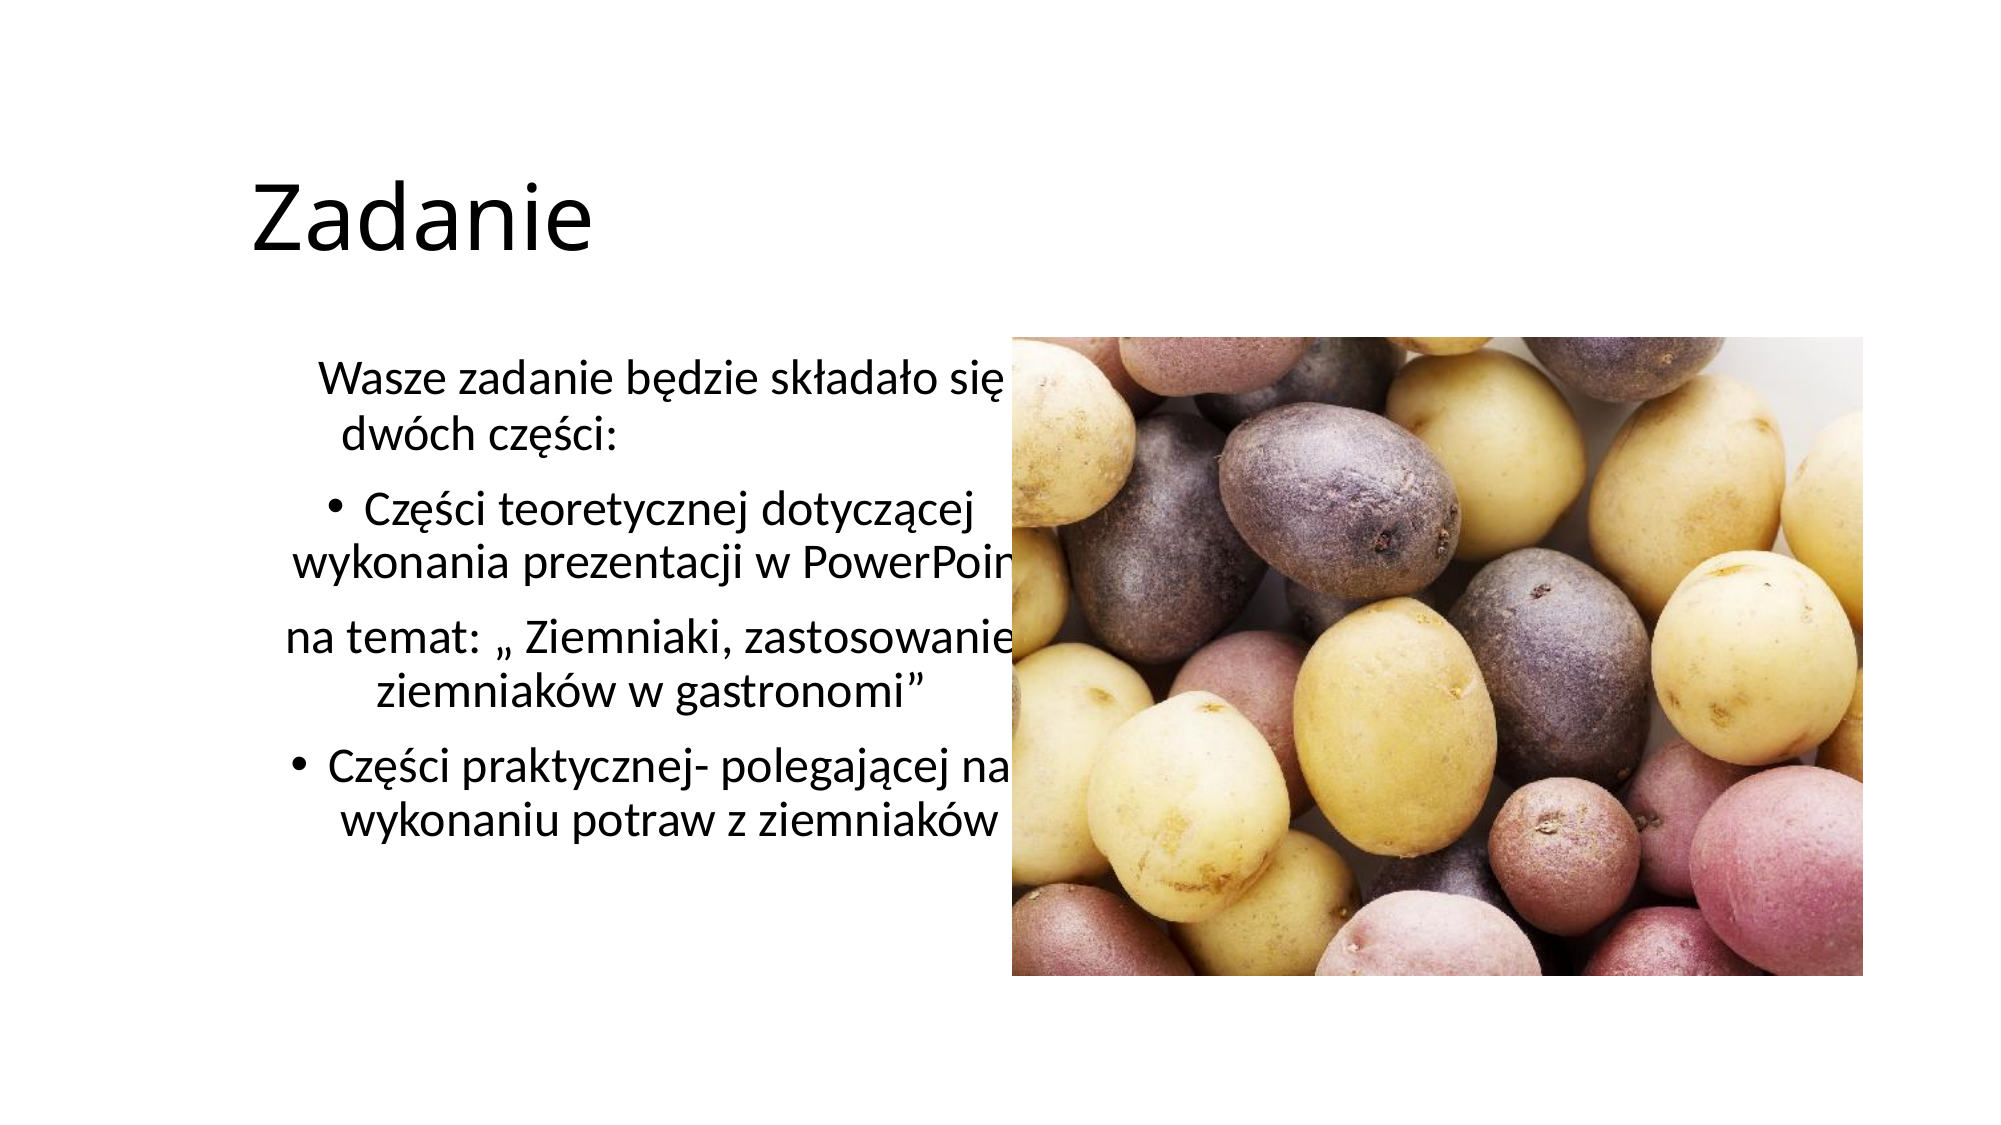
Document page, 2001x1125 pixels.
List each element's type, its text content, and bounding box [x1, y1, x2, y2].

title Zadanie [236, 132, 1733, 310]
list Wasze zadanie będzie składało się z dwóch części: Części teoretycznej dotyczącej wykonania prezentacji w PowerPoint na temat: „ Ziemniaki, zastosowanie ziemniaków w gastronomi” Części praktycznej- polegającej na wykonaniu potraw z ziemniaków [236, 336, 1066, 993]
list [1012, 337, 1863, 976]
